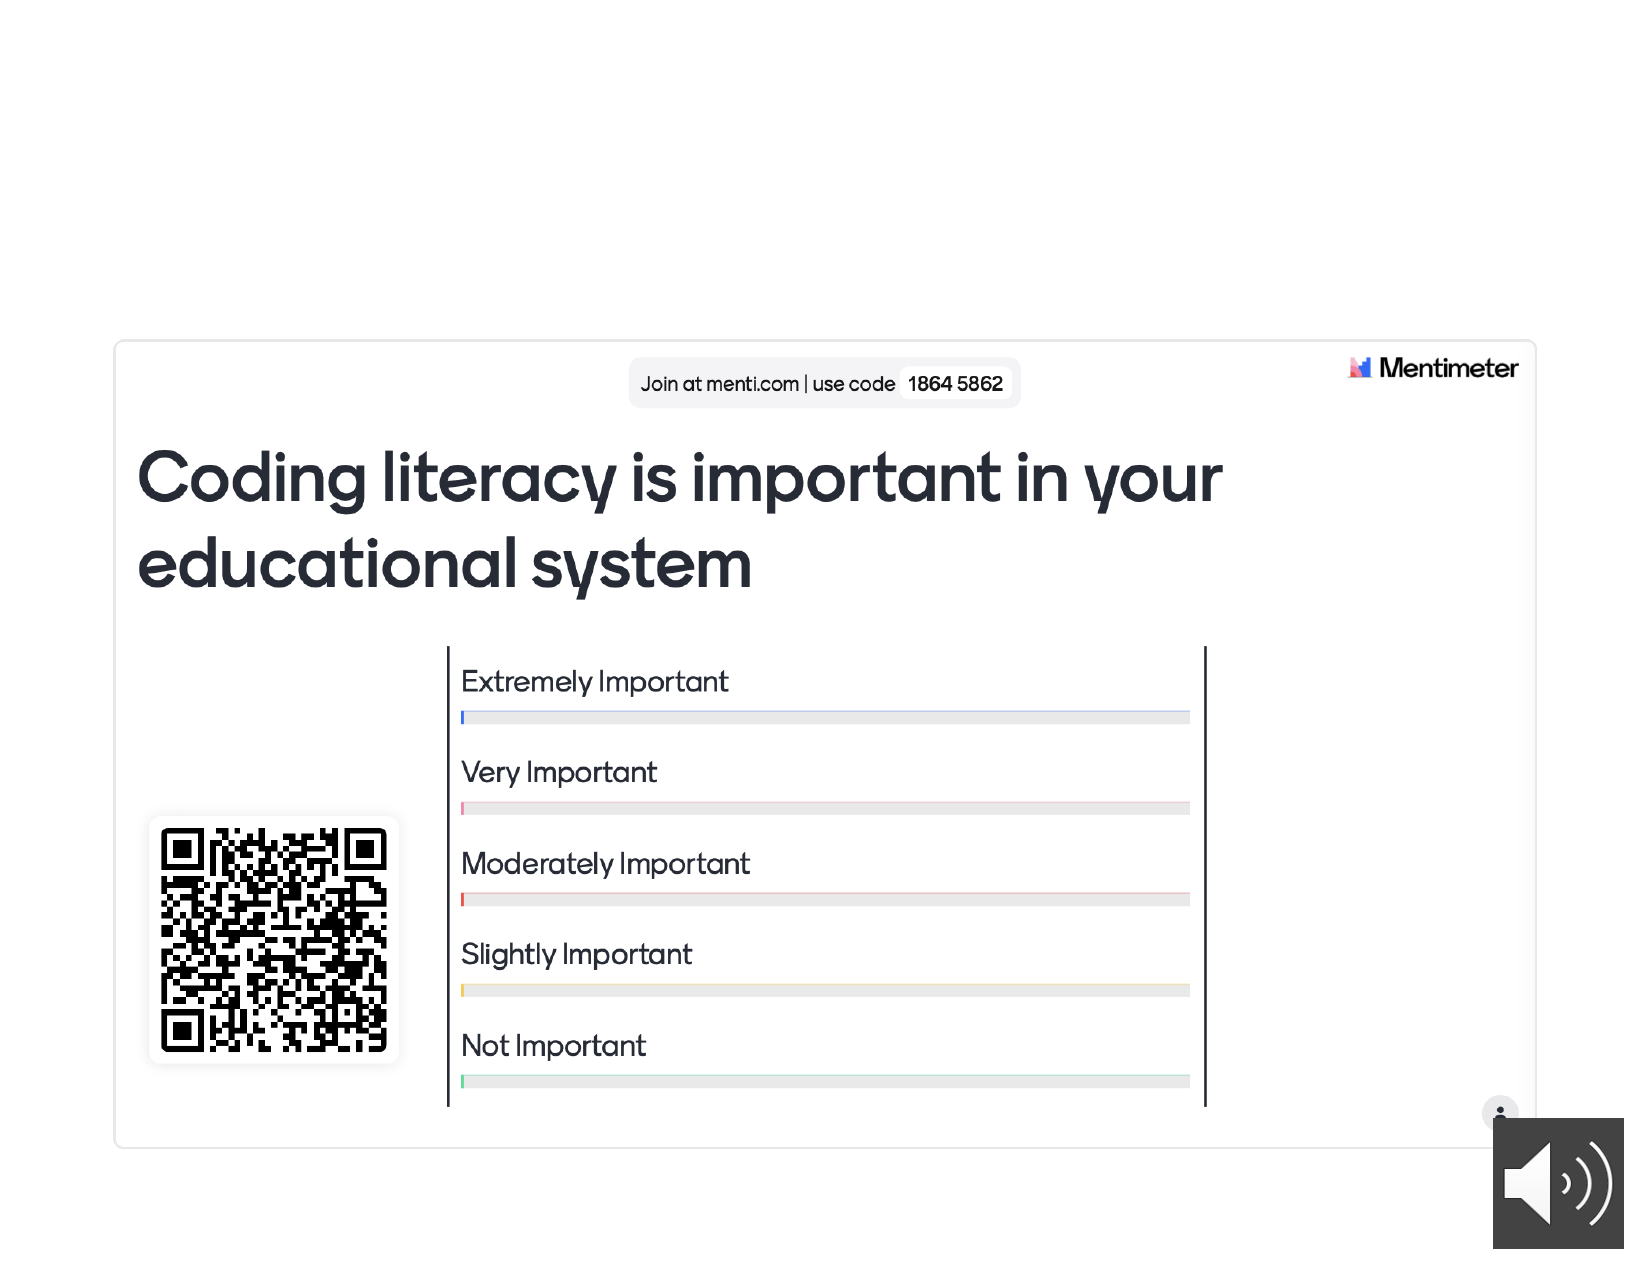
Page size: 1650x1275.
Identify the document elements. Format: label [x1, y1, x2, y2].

picture [113, 339, 1626, 1251]
